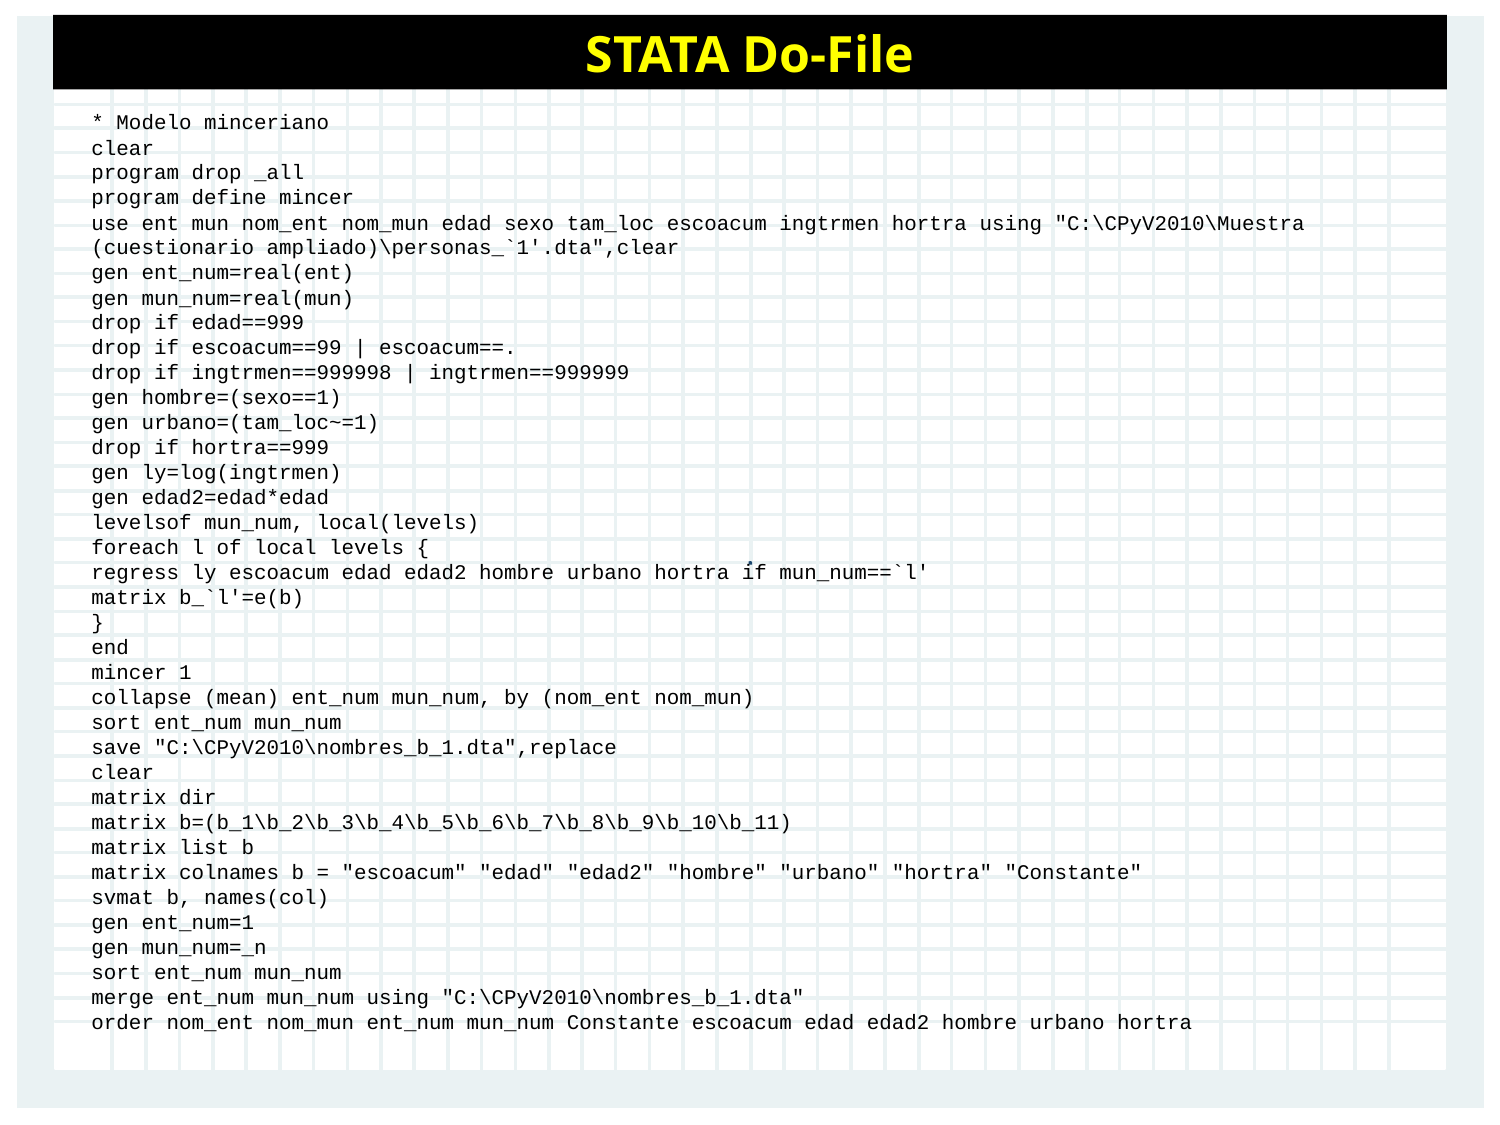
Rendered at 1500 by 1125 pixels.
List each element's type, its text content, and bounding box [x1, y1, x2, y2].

text_box STATA Do-File [53, 14, 1447, 90]
text_box * Modelo minceriano clear program drop _all program define mincer use ent mun nom_ent nom_mun edad sexo tam_loc escoacum ingtrmen hortra using "C:\CPyV2010\Muestra (cuestionario ampliado)\personas_`1'.dta",clear gen ent_num=real(ent) gen mun_num=real(mun) drop if edad==999 drop if escoacum==99 | escoacum==. drop if ingtrmen==999998 | ingtrmen==999999 gen hombre=(sexo==1) gen urbano=(tam_loc~=1) drop if hortra==999 gen ly=log(ingtrmen) gen edad2=edad*edad levelsof mun_num, local(levels) foreach l of local levels { regress ly escoacum edad edad2 hombre urbano hortra if mun_num==`l' matrix b_`l'=e(b) } end mincer 1 collapse (mean) ent_num mun_num, by (nom_ent nom_mun) sort ent_num mun_num save "C:\CPyV2010\nombres_b_1.dta",replace clear matrix dir matrix b=(b_1\b_2\b_3\b_4\b_5\b_6\b_7\b_8\b_9\b_10\b_11) matrix list b matrix colnames b = "escoacum" "edad" "edad2" "hombre" "urbano" "hortra" "Constante" svmat b, names(col) gen ent_num=1 gen mun_num=_n sort ent_num mun_num merge ent_num mun_num using "C:\CPyV2010\nombres_b_1.dta" order nom_ent nom_mun ent_num mun_num Constante escoacum edad edad2 hombre urbano hortra [76, 101, 1447, 1041]
